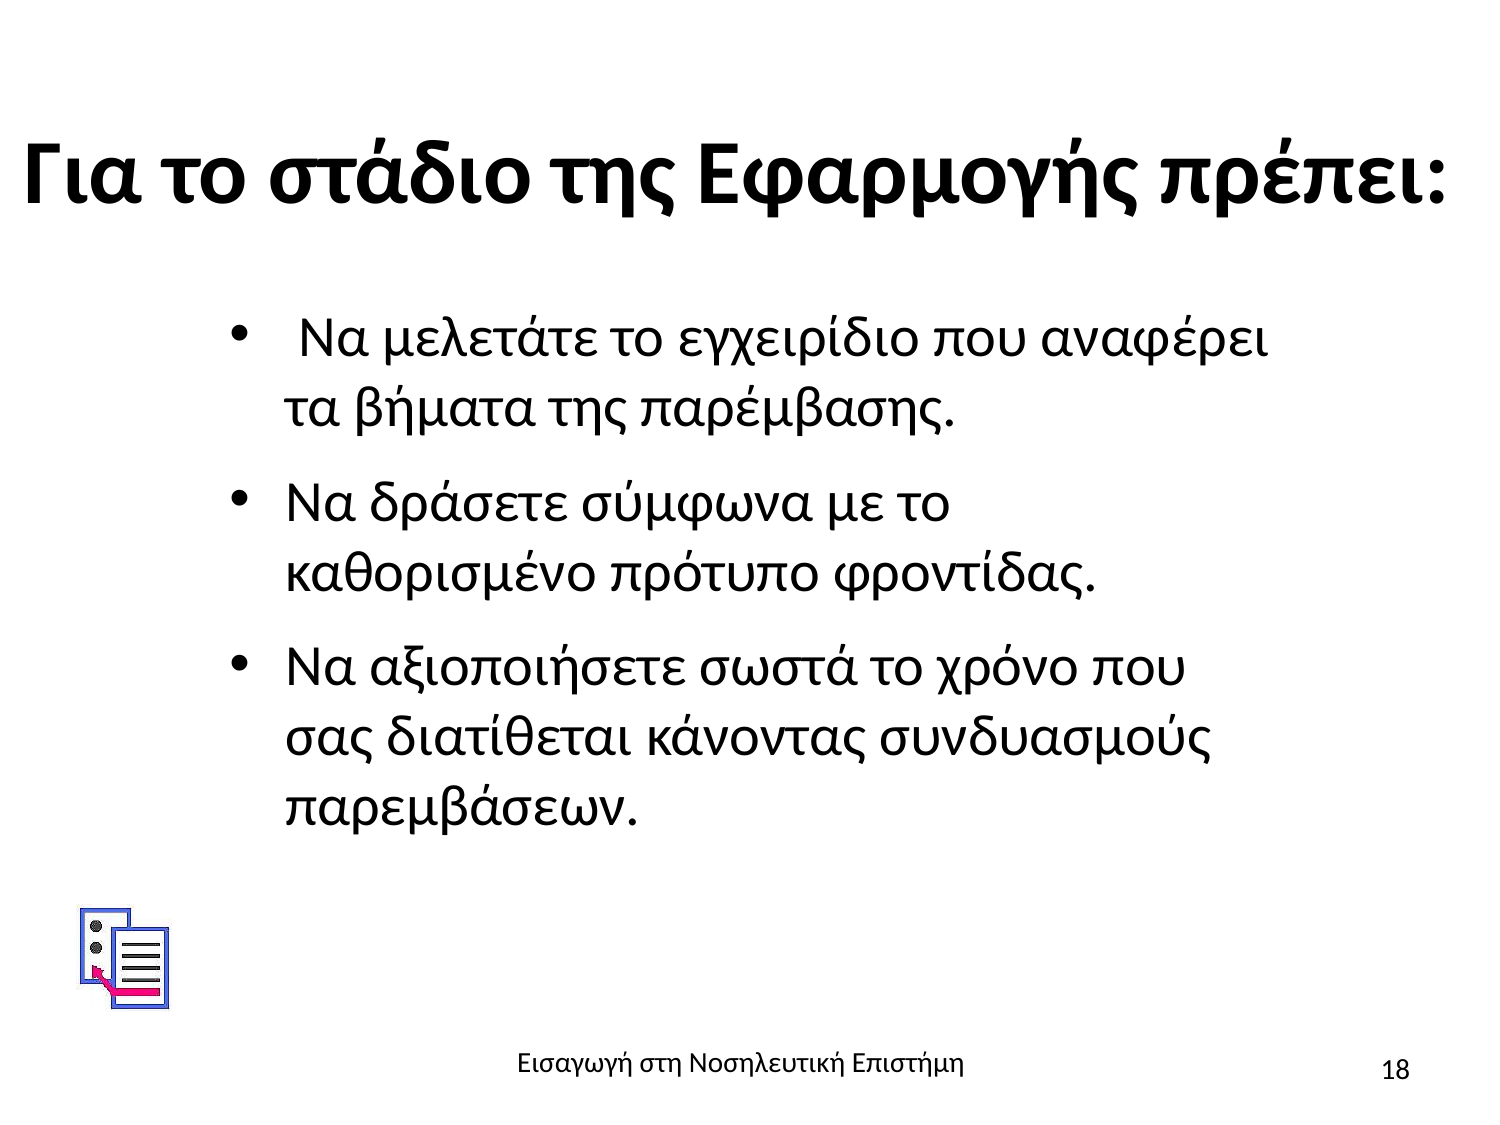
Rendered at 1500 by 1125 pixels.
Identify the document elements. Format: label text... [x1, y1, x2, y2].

picture [76, 904, 172, 1012]
list Να μελετάτε το εγχειρίδιο που αναφέρει τα βήματα της παρέμβασης. Να δράσετε σύμφωνα με το καθορισμένο πρότυπο φροντίδας. Να αξιοποιήσετε σωστά το χρόνο που σας διατίθεται κάνοντας συνδυασμούς παρεμβάσεων. [214, 290, 1286, 905]
text_box 18 [1074, 1042, 1425, 1103]
title Για το στάδιο της Εφαρμογής πρέπει: [0, 42, 1483, 291]
text_box Εισαγωγή στη Νοσηλευτική Επιστήμη [392, 1035, 1091, 1119]
